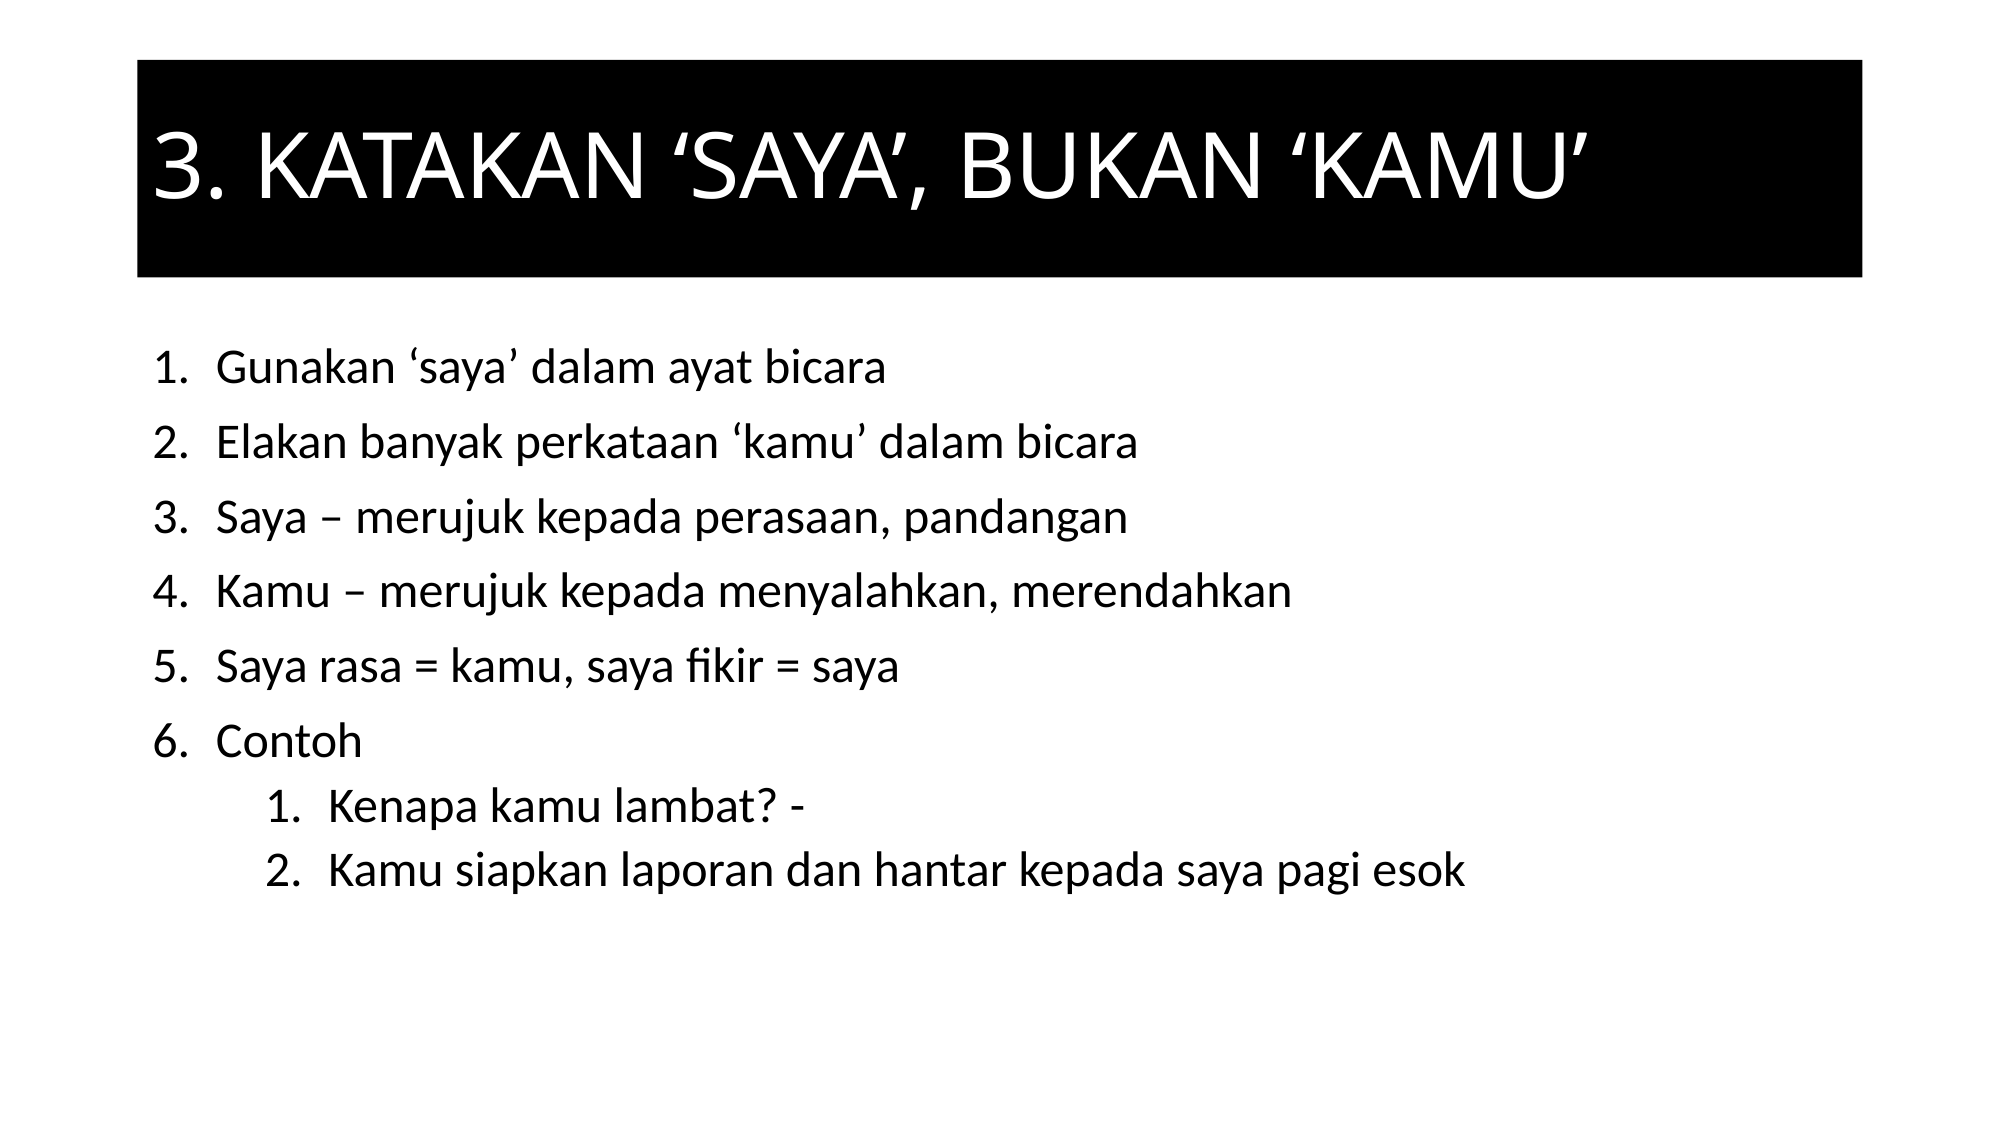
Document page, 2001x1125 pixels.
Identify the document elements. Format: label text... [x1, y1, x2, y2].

list Gunakan ‘saya’ dalam ayat bicara Elakan banyak perkataan ‘kamu’ dalam bicara Saya – merujuk kepada perasaan, pandangan Kamu – merujuk kepada menyalahkan, merendahkan Saya rasa = kamu, saya fikir = saya Contoh Kenapa kamu lambat? - Kamu siapkan laporan dan hantar kepada saya pagi esok [137, 332, 1863, 1047]
title 3. KATAKAN ‘SAYA’, BUKAN ‘KAMU’ [137, 59, 1863, 278]
